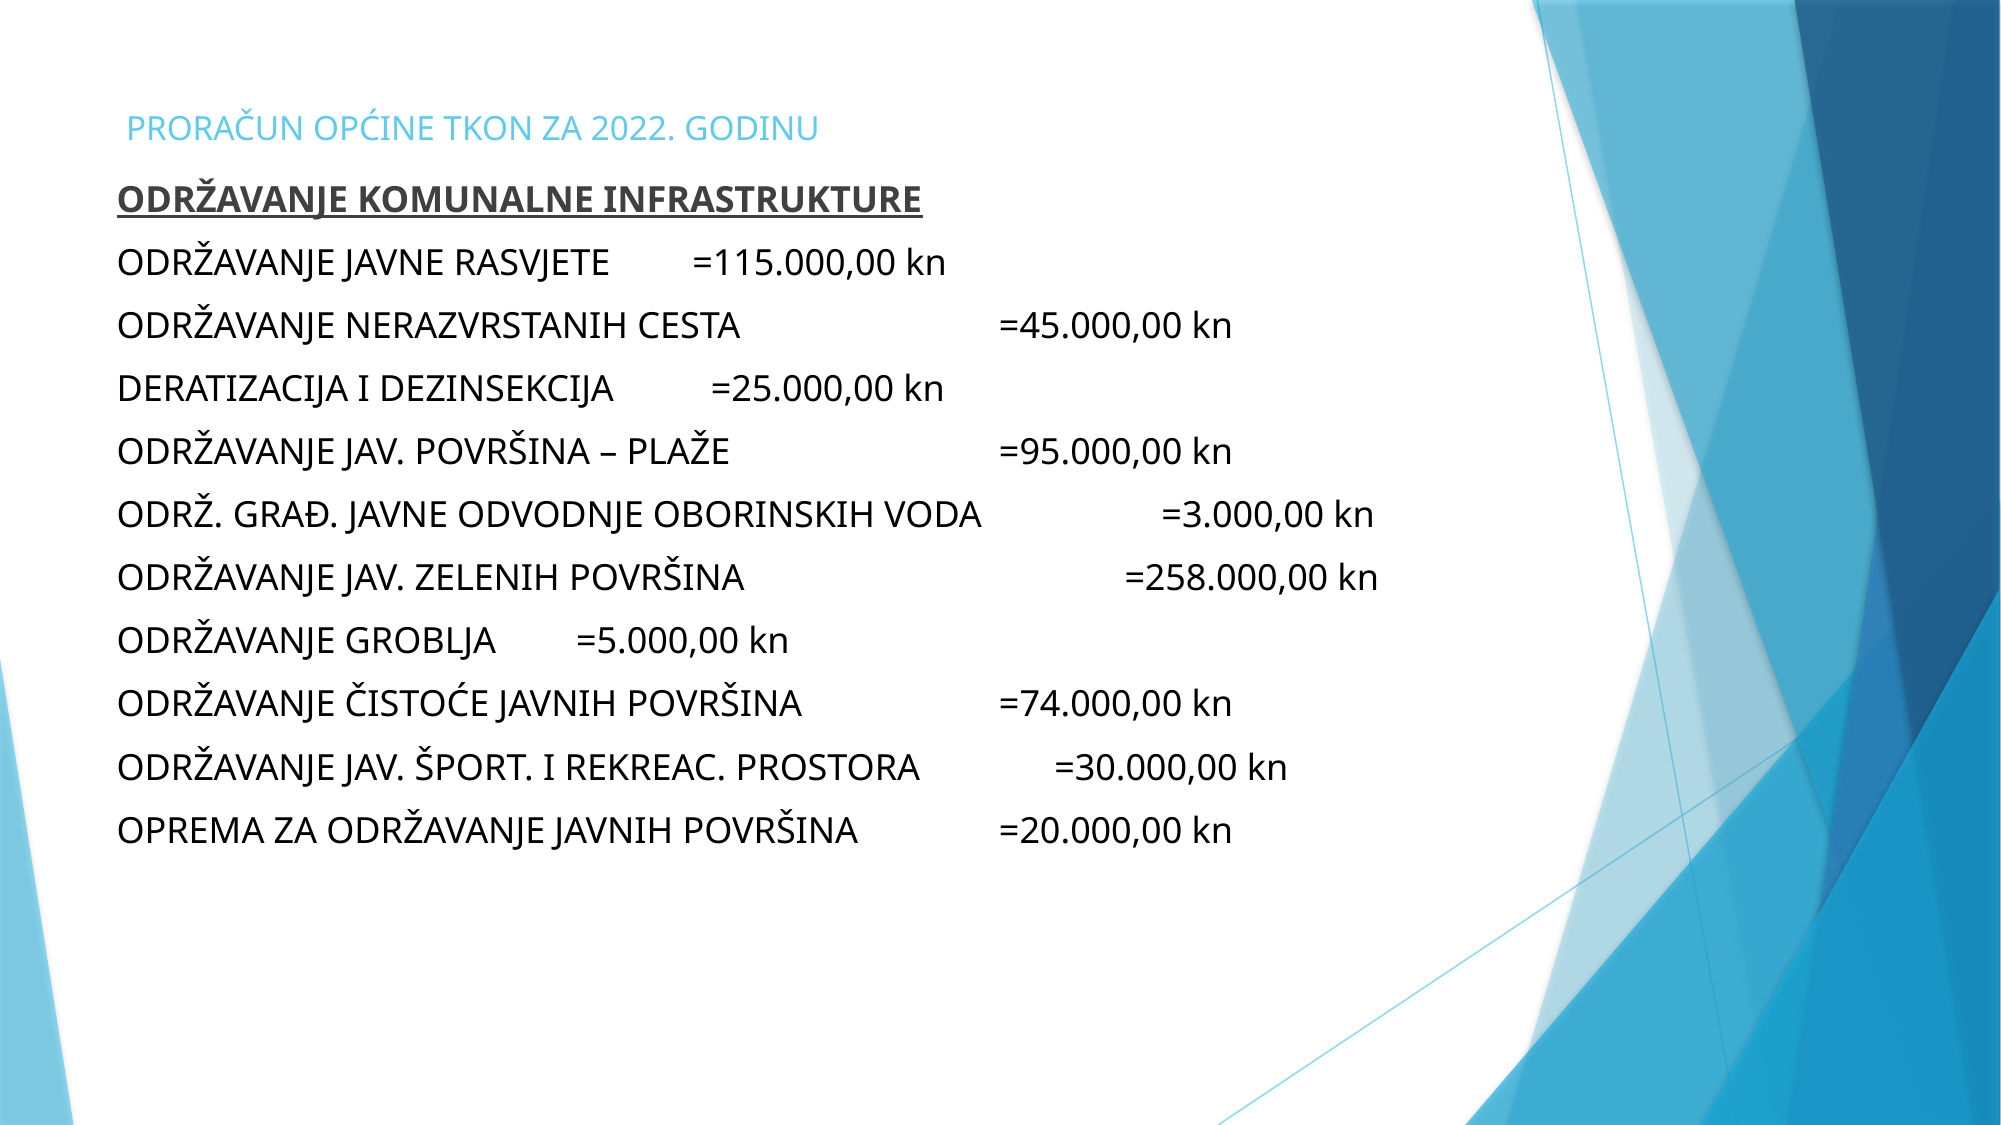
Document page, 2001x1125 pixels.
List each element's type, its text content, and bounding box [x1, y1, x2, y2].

list ODRŽAVANJE KOMUNALNE INFRASTRUKTURE ODRŽAVANJE JAVNE RASVJETE =115.000,00 kn ODRŽAVANJE NERAZVRSTANIH CESTA =45.000,00 kn DERATIZACIJA I DEZINSEKCIJA =25.000,00 kn ODRŽAVANJE JAV. POVRŠINA – PLAŽE =95.000,00 kn ODRŽ. GRAĐ. JAVNE ODVODNJE OBORINSKIH VODA =3.000,00 kn ODRŽAVANJE JAV. ZELENIH POVRŠINA =258.000,00 kn ODRŽAVANJE GROBLJA =5.000,00 kn ODRŽAVANJE ČISTOĆE JAVNIH POVRŠINA =74.000,00 kn ODRŽAVANJE JAV. ŠPORT. I REKREAC. PROSTORA =30.000,00 kn OPREMA ZA ODRŽAVANJE JAVNIH POVRŠINA =20.000,00 kn [101, 168, 1512, 1049]
title PRORAČUN OPĆINE TKON ZA 2022. GODINU [111, 99, 1522, 179]
